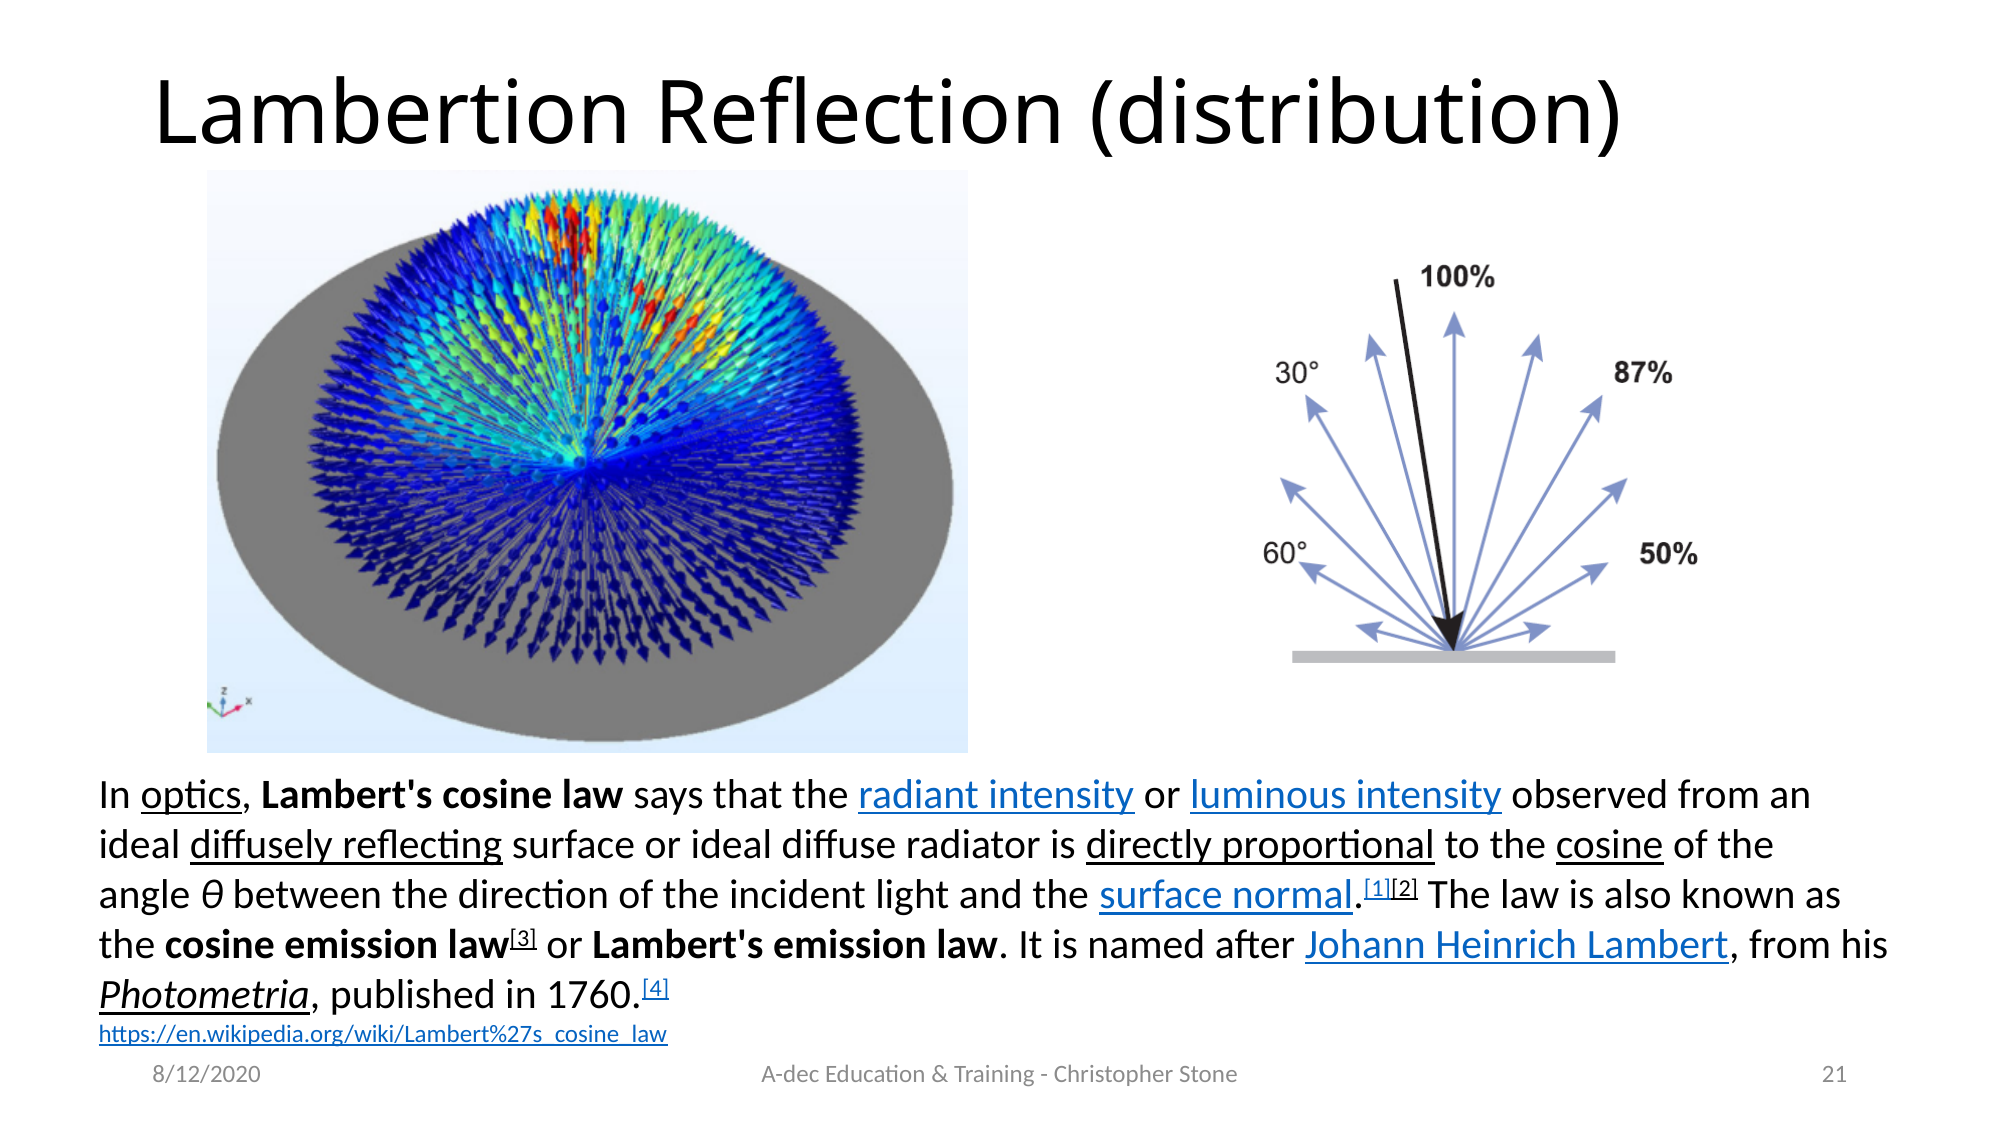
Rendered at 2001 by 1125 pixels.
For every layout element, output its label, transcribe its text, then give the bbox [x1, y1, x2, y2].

slide_number 21 [1412, 1055, 1863, 1103]
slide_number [137, 1055, 588, 1103]
footer A-dec Education & Training - Christopher Stone [662, 1055, 1338, 1103]
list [1241, 245, 1713, 674]
picture [207, 170, 968, 753]
title Lambertion Reflection (distribution) [137, 59, 1863, 171]
text_box In optics, Lambert's cosine law says that the radiant intensity or luminous intensity observed from an ideal diffusely reflecting surface or ideal diffuse radiator is directly proportional to the cosine of the angle θ between the direction of the incident light and the surface normal.[1][2] The law is also known as the cosine emission law[3] or Lambert's emission law. It is named after Johann Heinrich Lambert, from his Photometria, published in 1760.[4] https://en.wikipedia.org/wiki/Lambert%27s_cosine_law [83, 759, 1917, 1055]
